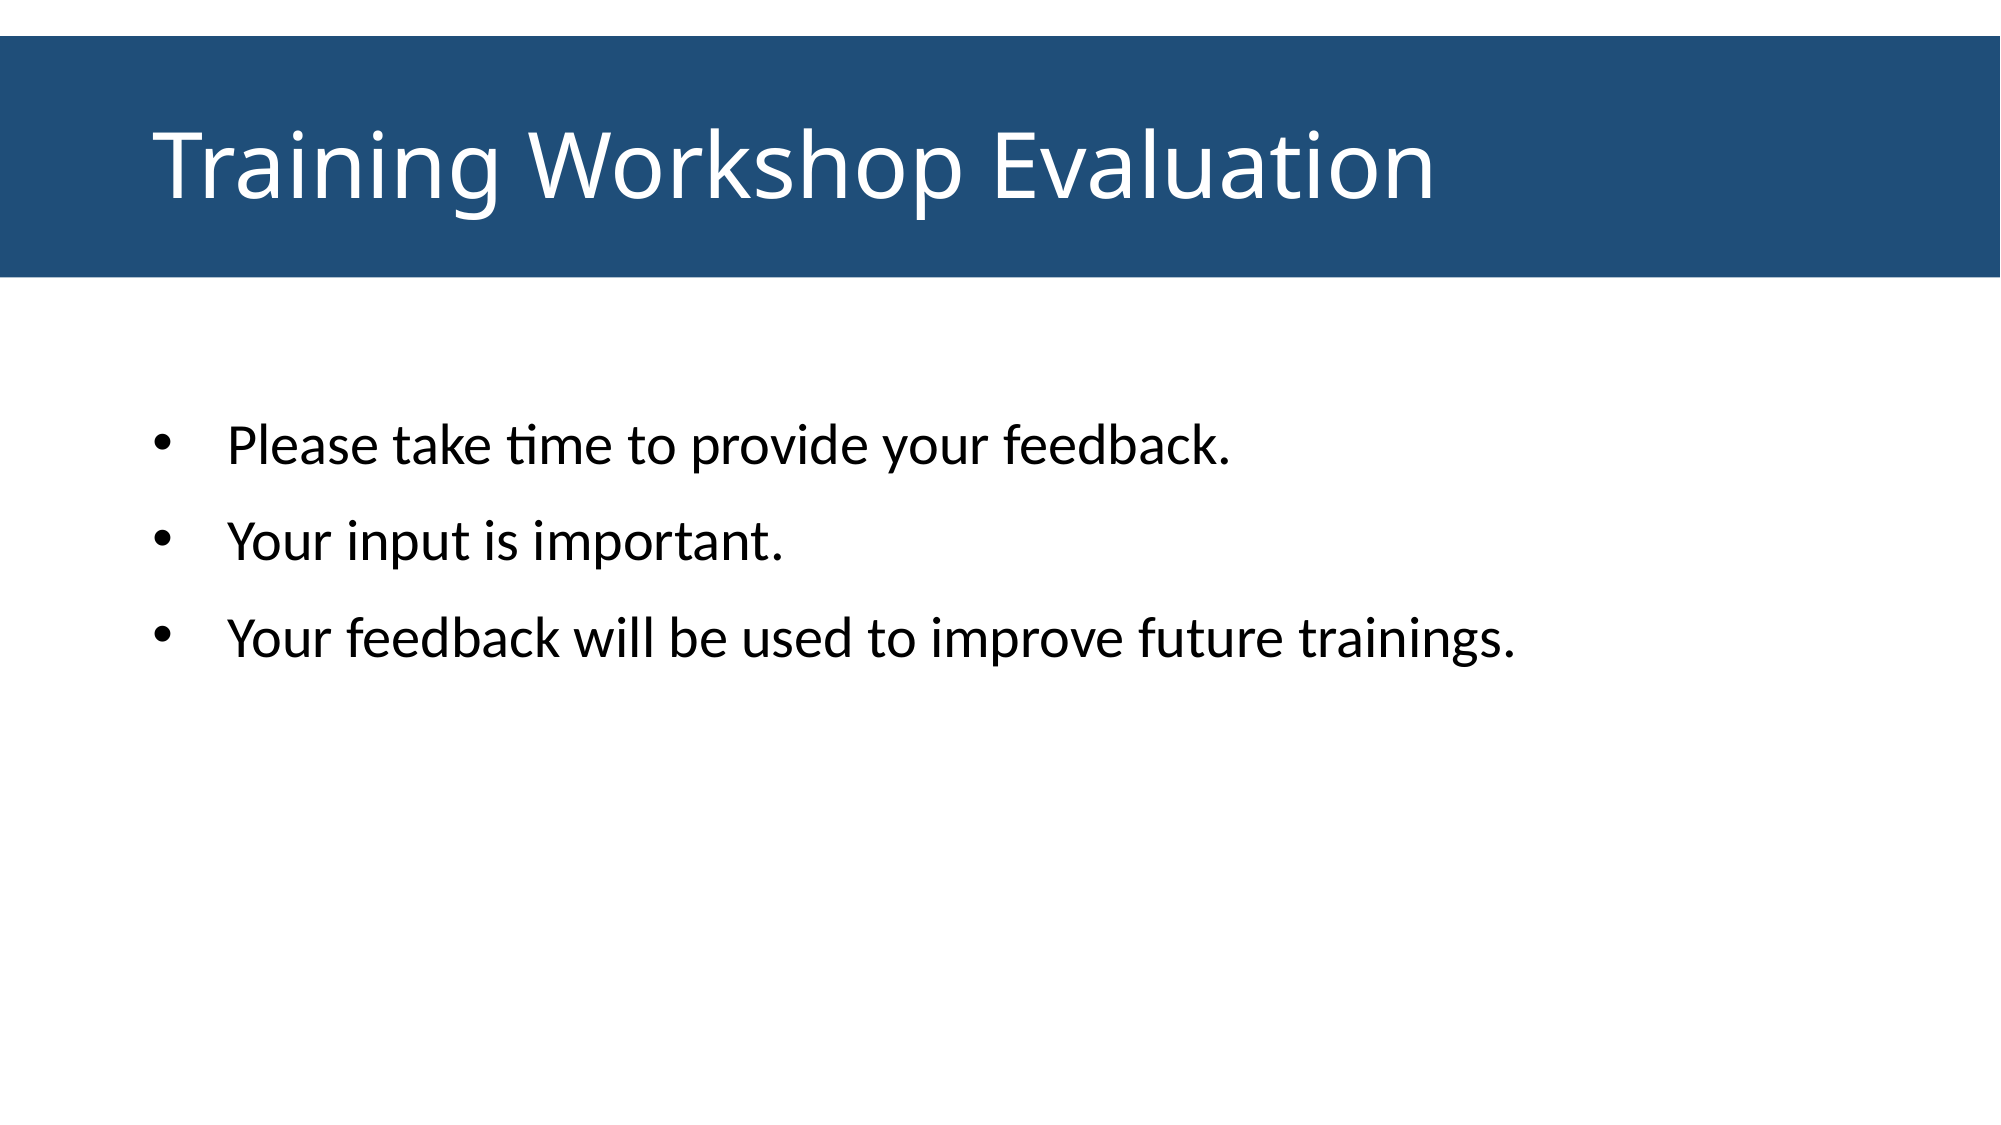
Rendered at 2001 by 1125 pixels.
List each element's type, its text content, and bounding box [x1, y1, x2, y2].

text_box [0, 35, 2000, 278]
title Training Workshop Evaluation [137, 59, 1863, 278]
list Please take time to provide your feedback. Your input is important. Your feedback will be used to improve future trainings. [137, 384, 1863, 1089]
